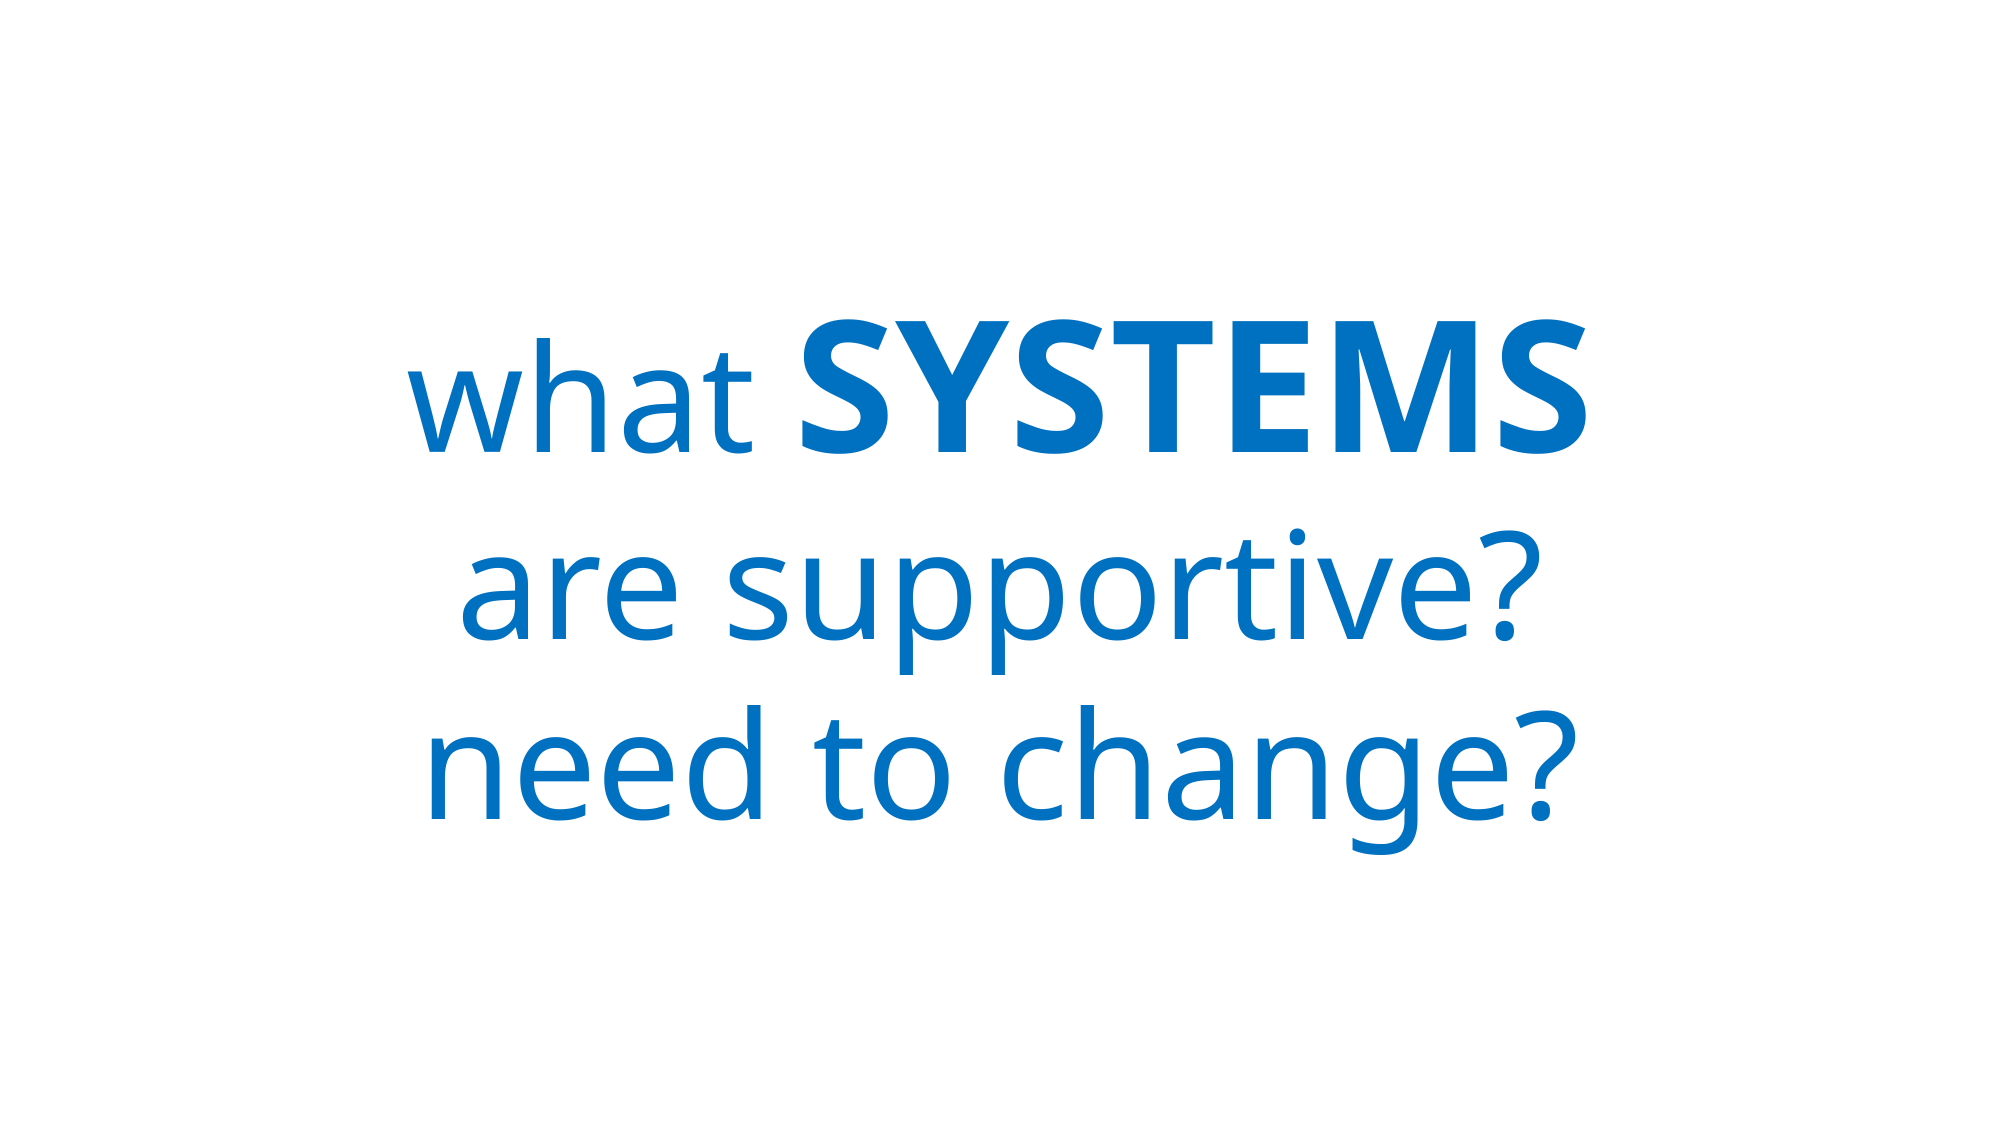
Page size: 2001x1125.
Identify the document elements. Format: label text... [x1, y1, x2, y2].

text_box what SYSTEMS are supportive? need to change? [341, 262, 1659, 857]
